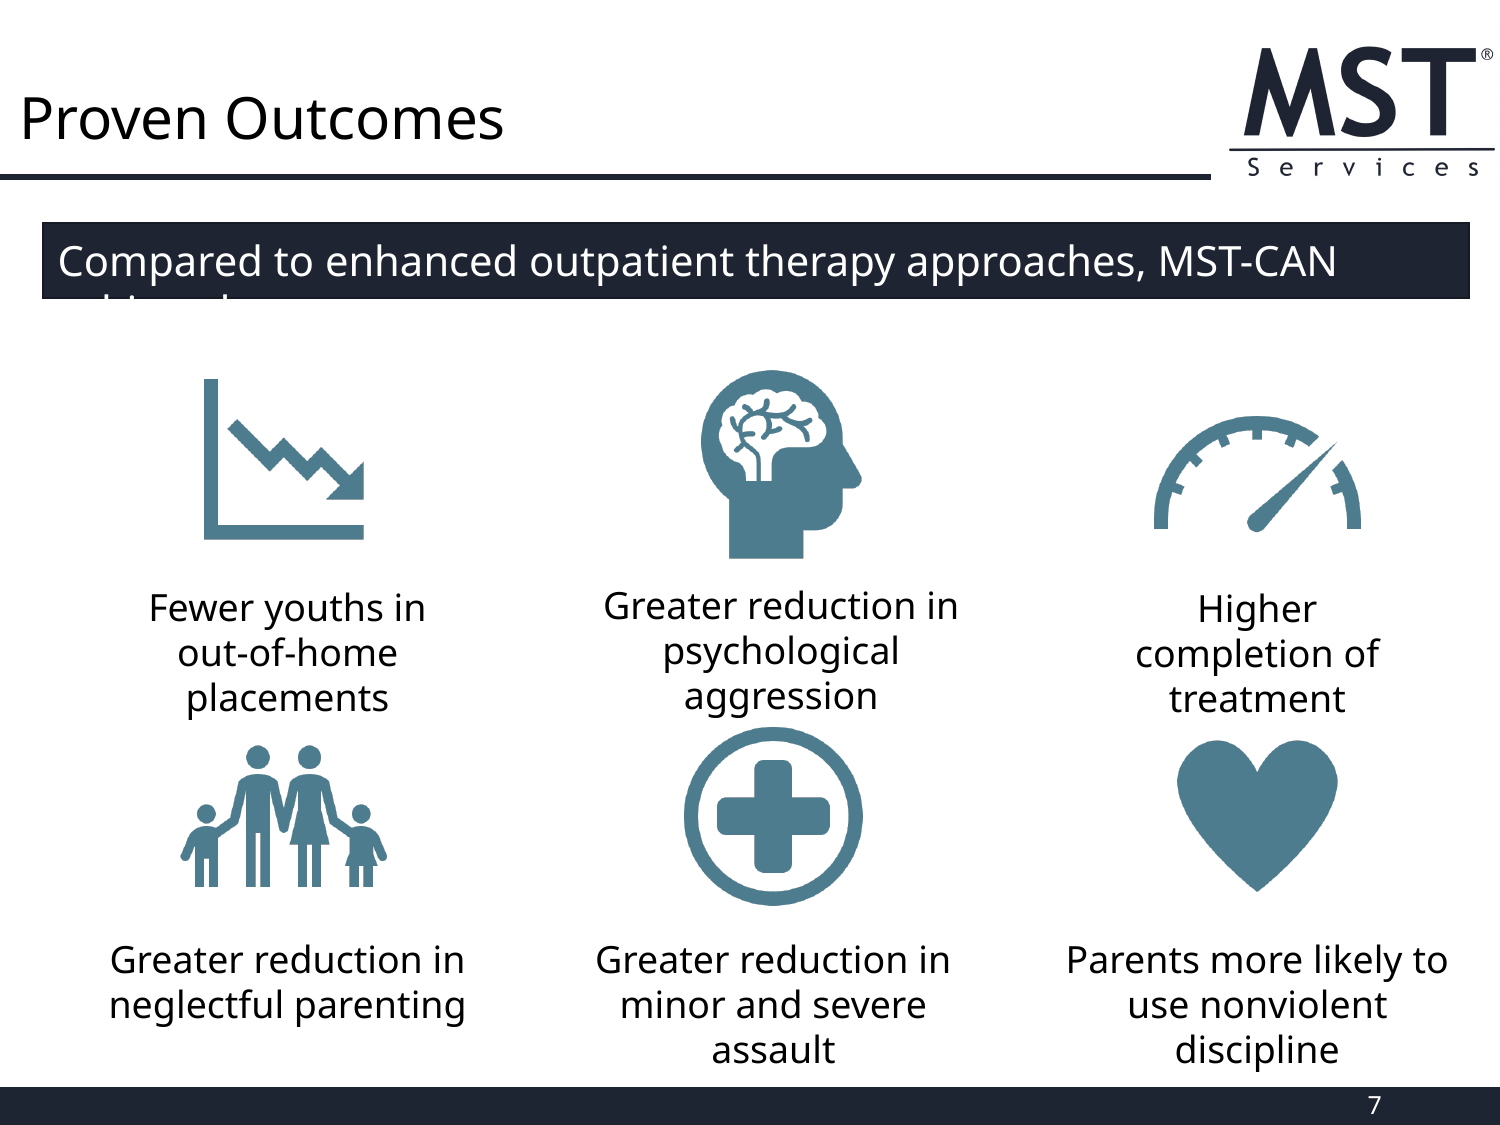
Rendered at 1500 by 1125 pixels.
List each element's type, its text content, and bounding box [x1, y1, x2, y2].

title Proven Outcomes [4, 46, 1298, 195]
text_box [42, 222, 1470, 299]
text_box Fewer youths in out-of-home placements [96, 576, 479, 727]
text_box Compared to enhanced outpatient therapy approaches, MST-CAN achieved [42, 227, 1466, 342]
picture [1144, 359, 1370, 585]
slide_number 7 [1059, 1079, 1397, 1125]
picture [1227, 19, 1499, 194]
picture [1144, 703, 1370, 929]
picture [170, 703, 396, 929]
picture [668, 351, 894, 577]
text_box Greater reduction in neglectful parenting [58, 928, 518, 1034]
text_box Greater reduction in minor and severe assault [544, 928, 1003, 1079]
text_box Parents more likely to use nonviolent discipline [1029, 928, 1486, 1079]
text_box Greater reduction in psychological aggression [551, 574, 1011, 725]
picture [170, 346, 396, 572]
text_box Higher completion of treatment [1083, 577, 1432, 728]
picture [660, 703, 886, 929]
